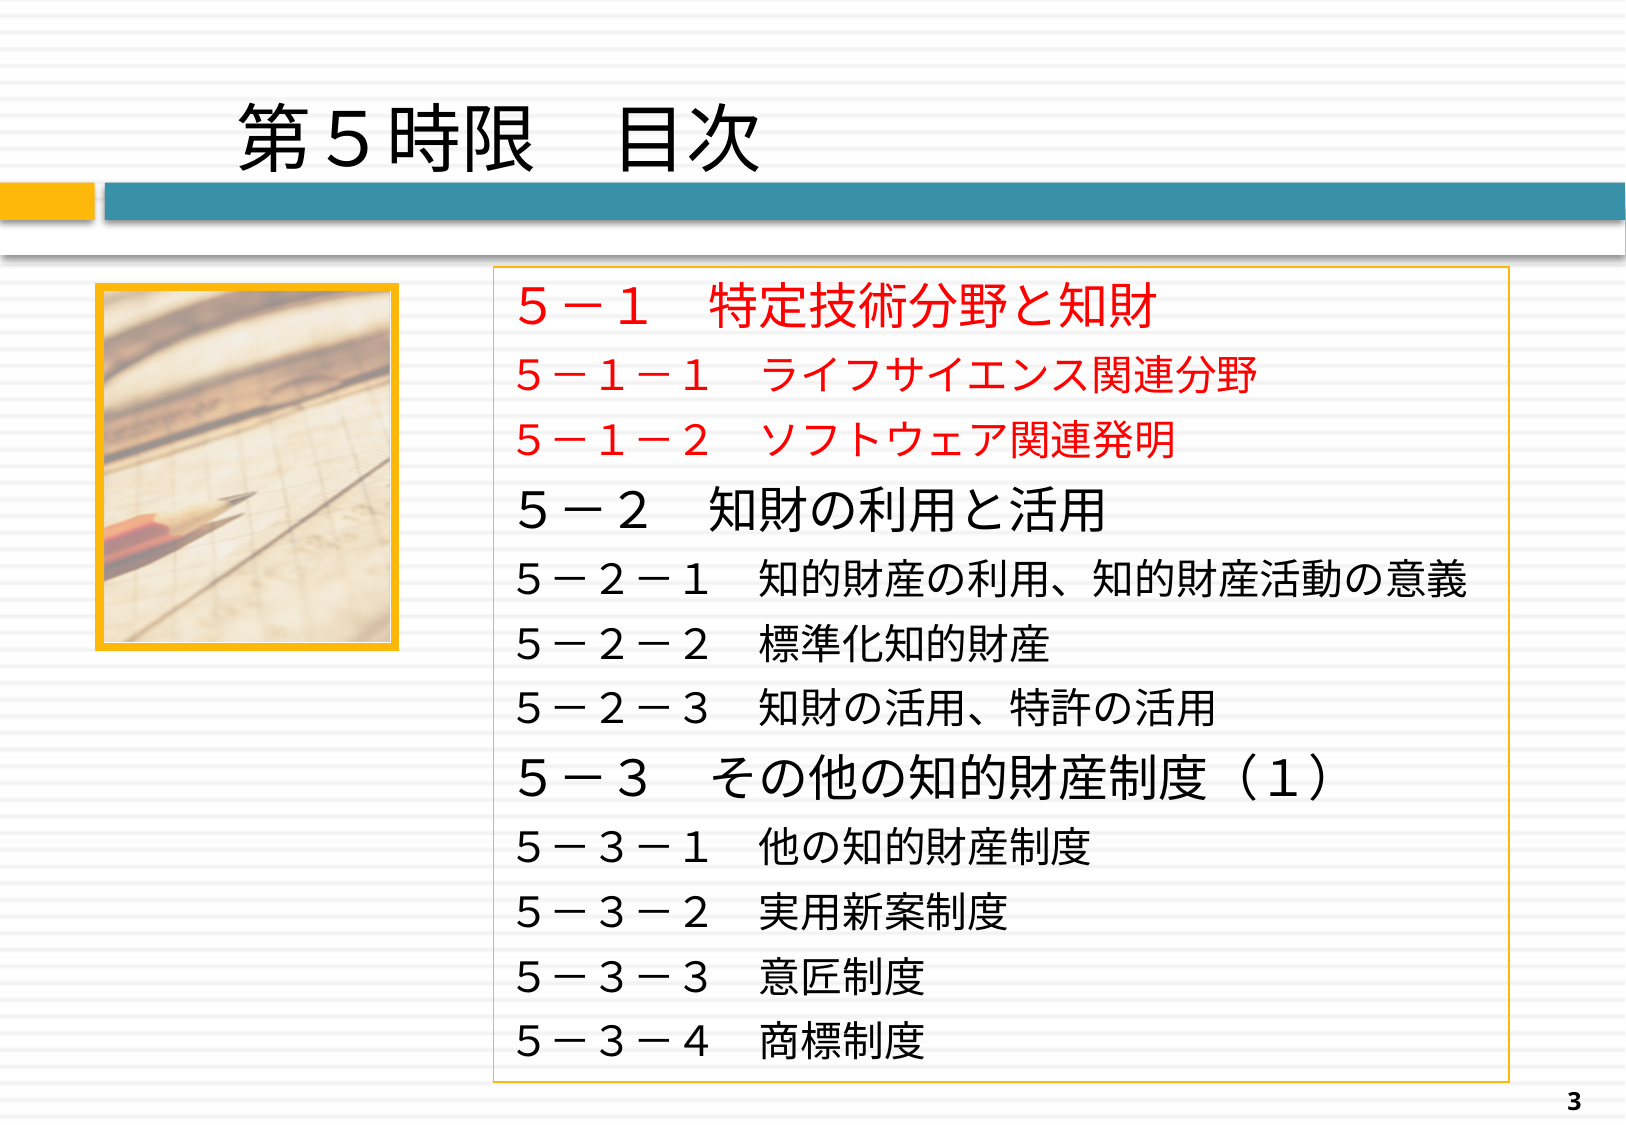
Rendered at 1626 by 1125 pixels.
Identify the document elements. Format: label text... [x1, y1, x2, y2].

slide_number 3 [1527, 1082, 1622, 1123]
text_box ５－１ 特定技術分野と知財 ５－１－１ ライフサイエンス関連分野 ５－１－２ ソフトウェア関連発明 ５－２ 知財の利用と活用 ５－２－１ 知的財産の利用、知的財産活動の意義 ５－２－２ 標準化知的財産 ５－２－３ 知財の活用、特許の活用 ５－３ その他の知的財産制度（１） ５－３－１ 他の知的財産制度 ５－３－２ 実用新案制度 ５－３－３ 意匠制度 ５－３－４ 商標制度 [493, 267, 1510, 1083]
picture [0, 0, 1626, 1125]
title 第５時限 目次 [221, 54, 1625, 218]
